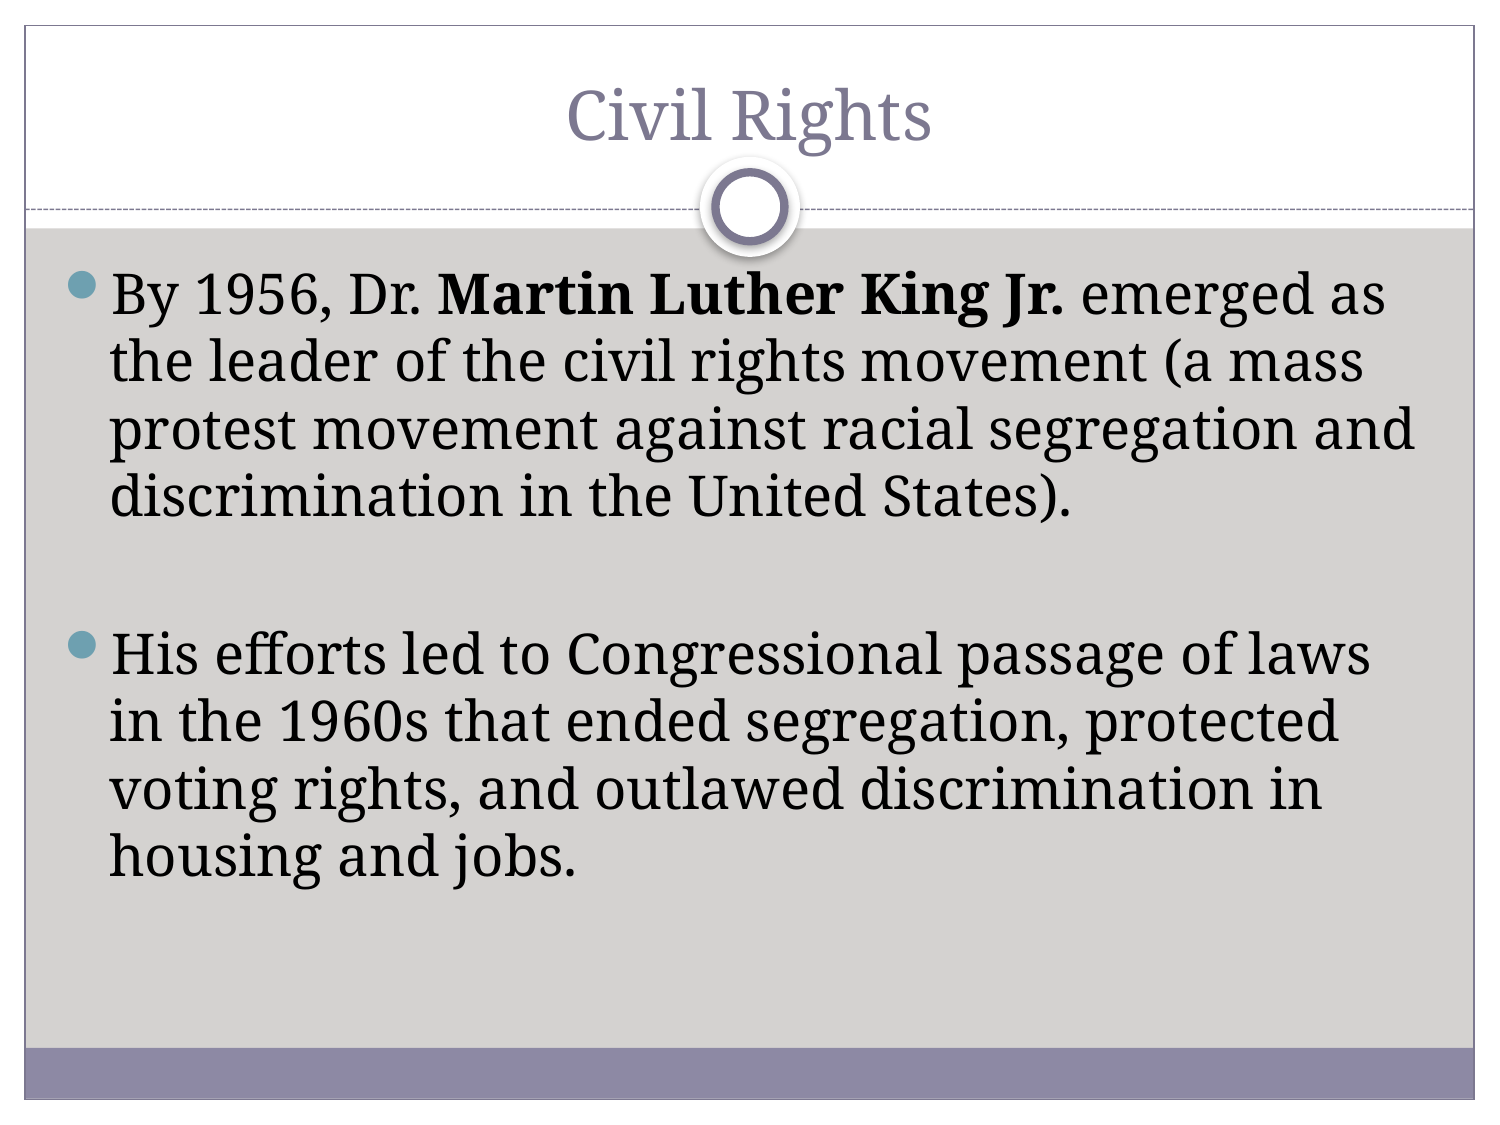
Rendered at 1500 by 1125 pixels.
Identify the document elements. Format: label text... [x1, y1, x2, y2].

list By 1956, Dr. Martin Luther King Jr. emerged as the leader of the civil rights movement (a mass protest movement against racial segregation and discrimination in the United States). His efforts led to Congressional passage of laws in the 1960s that ended segregation, protected voting rights, and outlawed discrimination in housing and jobs. [49, 250, 1445, 1001]
title Civil Rights [49, 37, 1450, 162]
